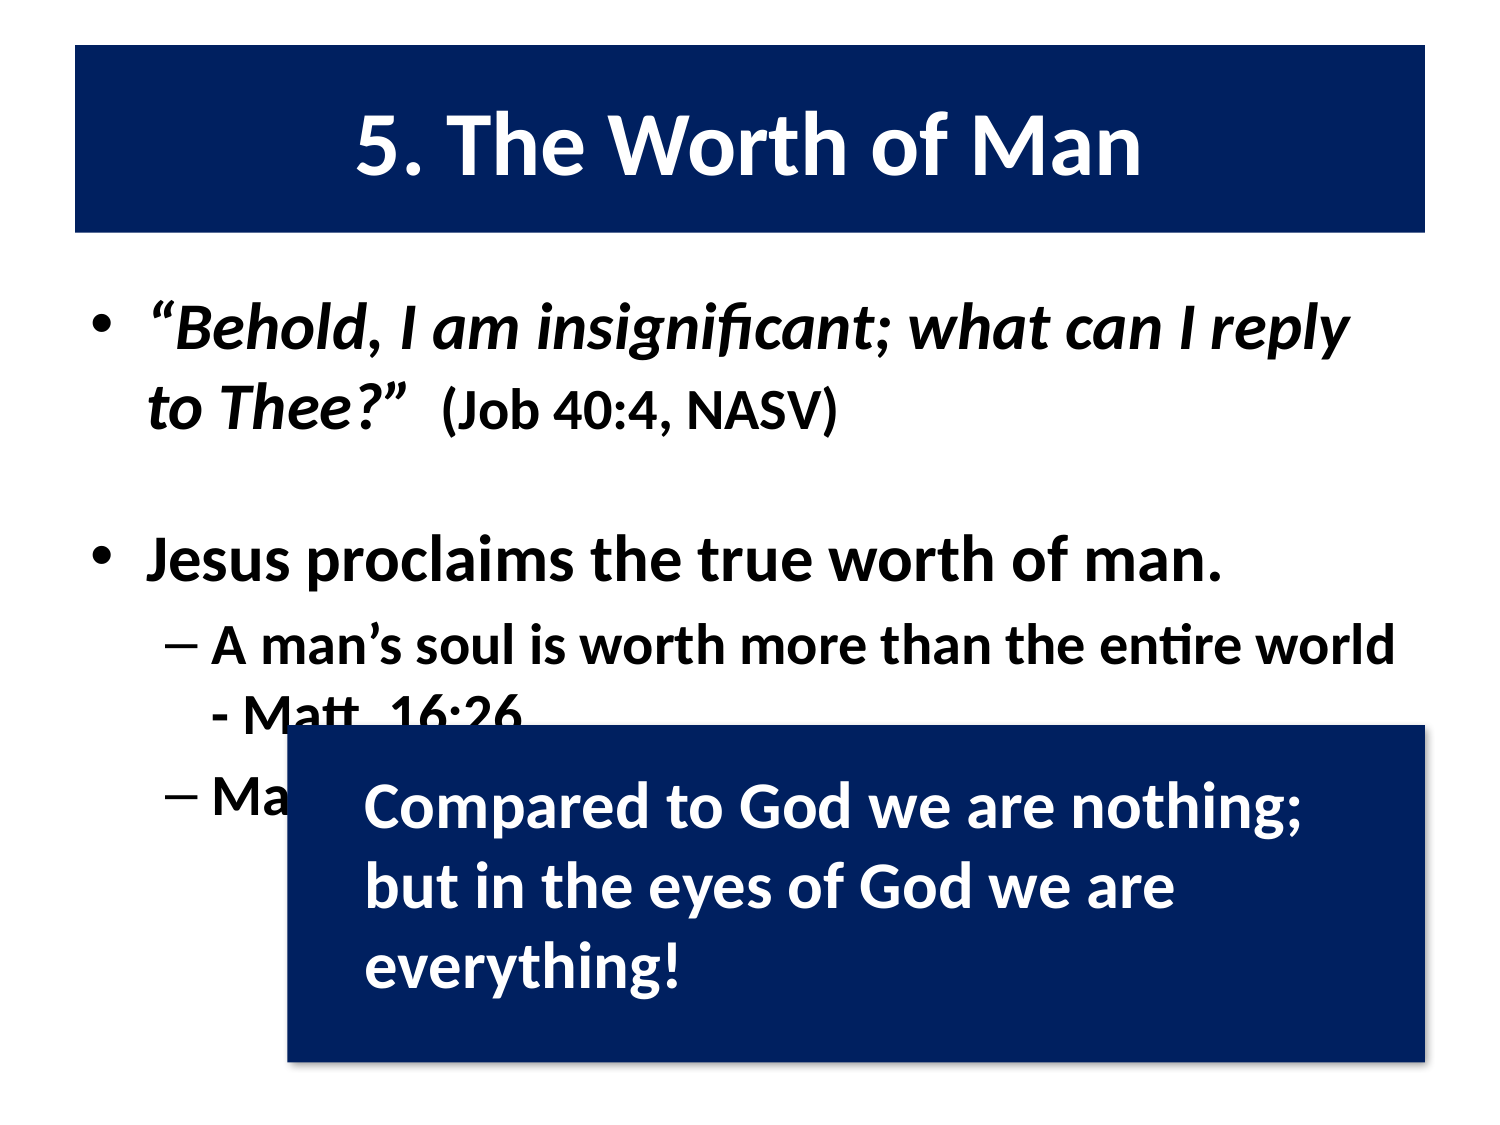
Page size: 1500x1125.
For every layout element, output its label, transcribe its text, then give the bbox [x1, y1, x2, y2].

list “Behold, I am insignificant; what can I reply to Thee?” (Job 40:4, NASV) Jesus proclaims the true worth of man. A man’s soul is worth more than the entire world - Matt. 16:26 Man is worth the death of God’s Son - John 3:16 [75, 275, 1425, 1005]
text_box Compared to God we are nothing; but in the eyes of God we are everything! [350, 754, 1363, 1010]
title 5. The Worth of Man [75, 45, 1425, 233]
text_box [285, 723, 1427, 1065]
